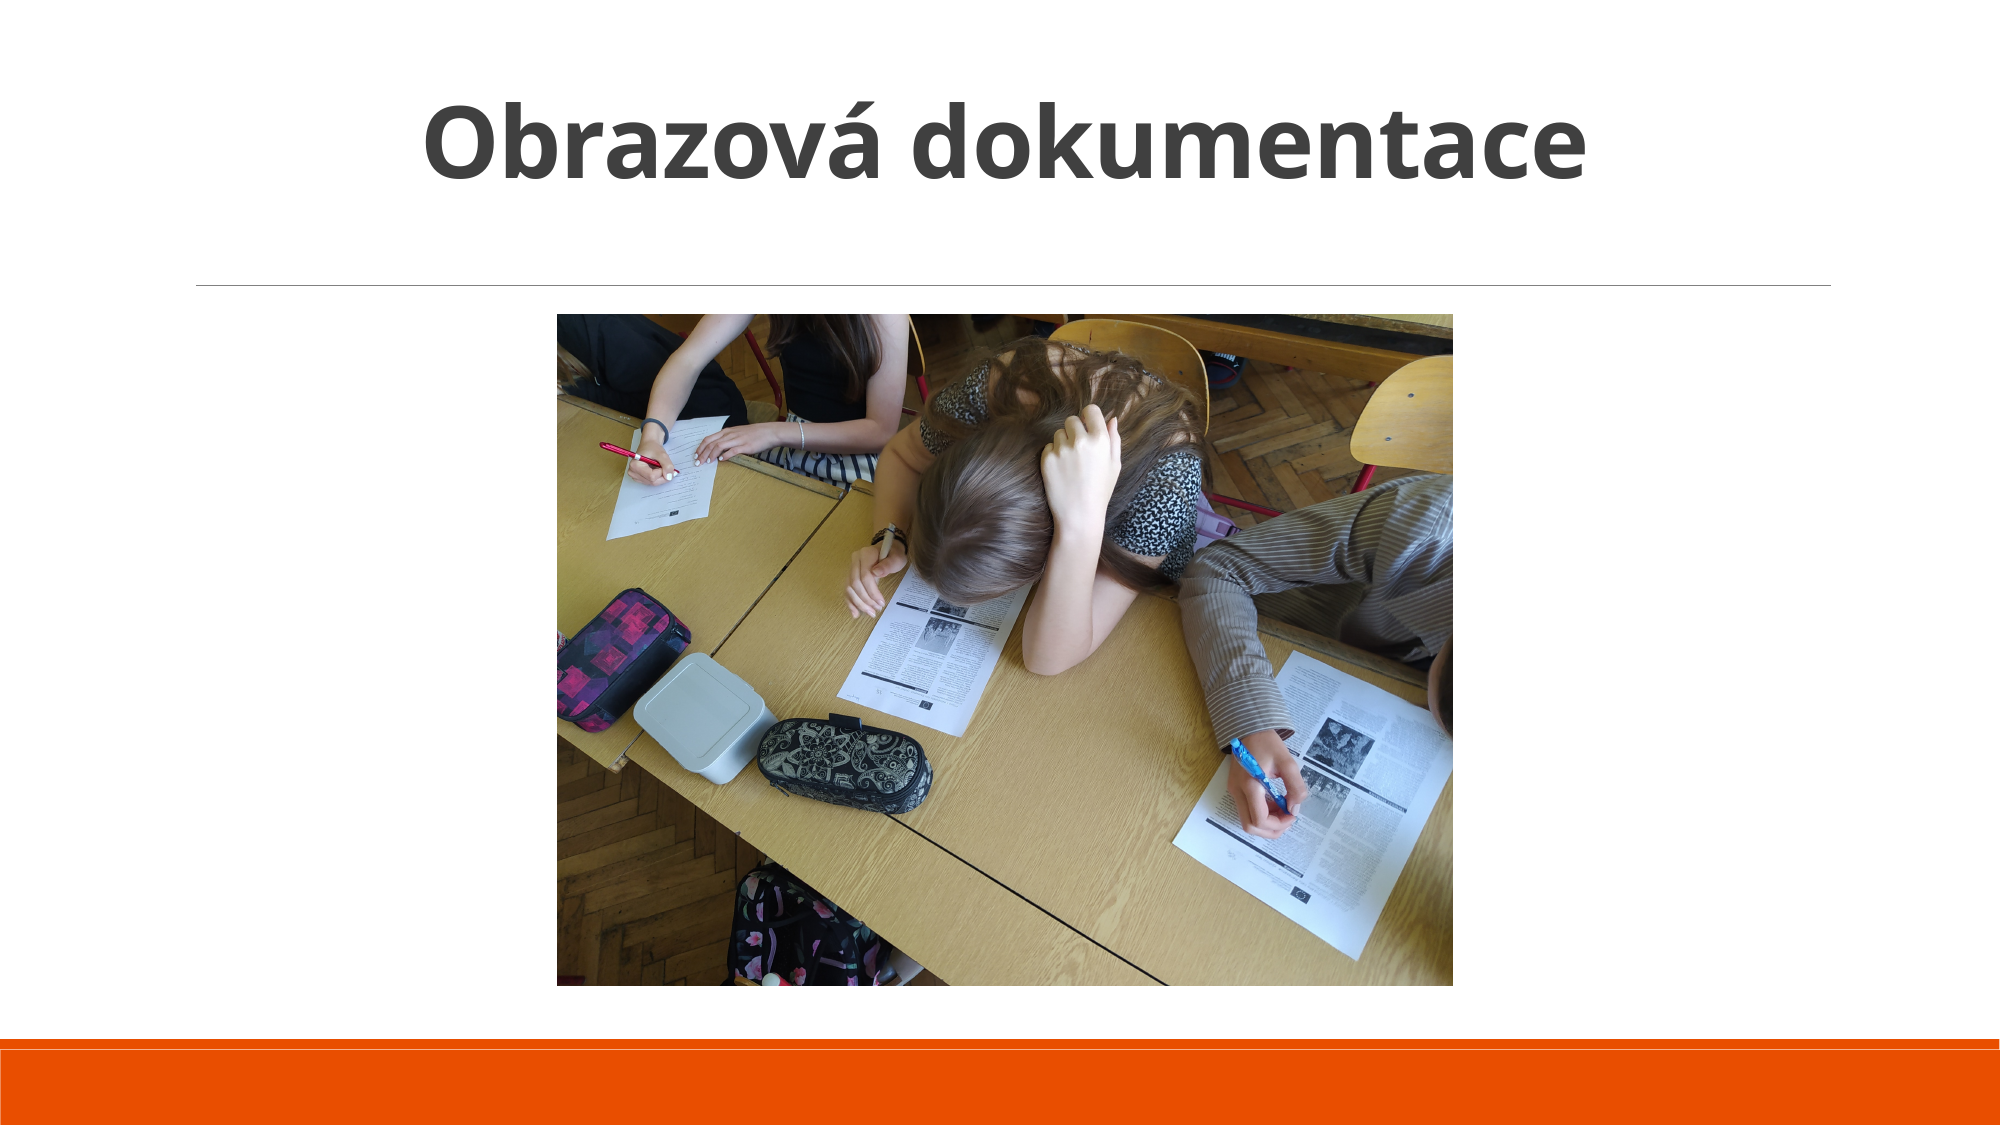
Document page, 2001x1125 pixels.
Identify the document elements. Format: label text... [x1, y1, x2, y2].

picture [556, 313, 1453, 987]
title Obrazová dokumentace [180, 47, 1830, 207]
